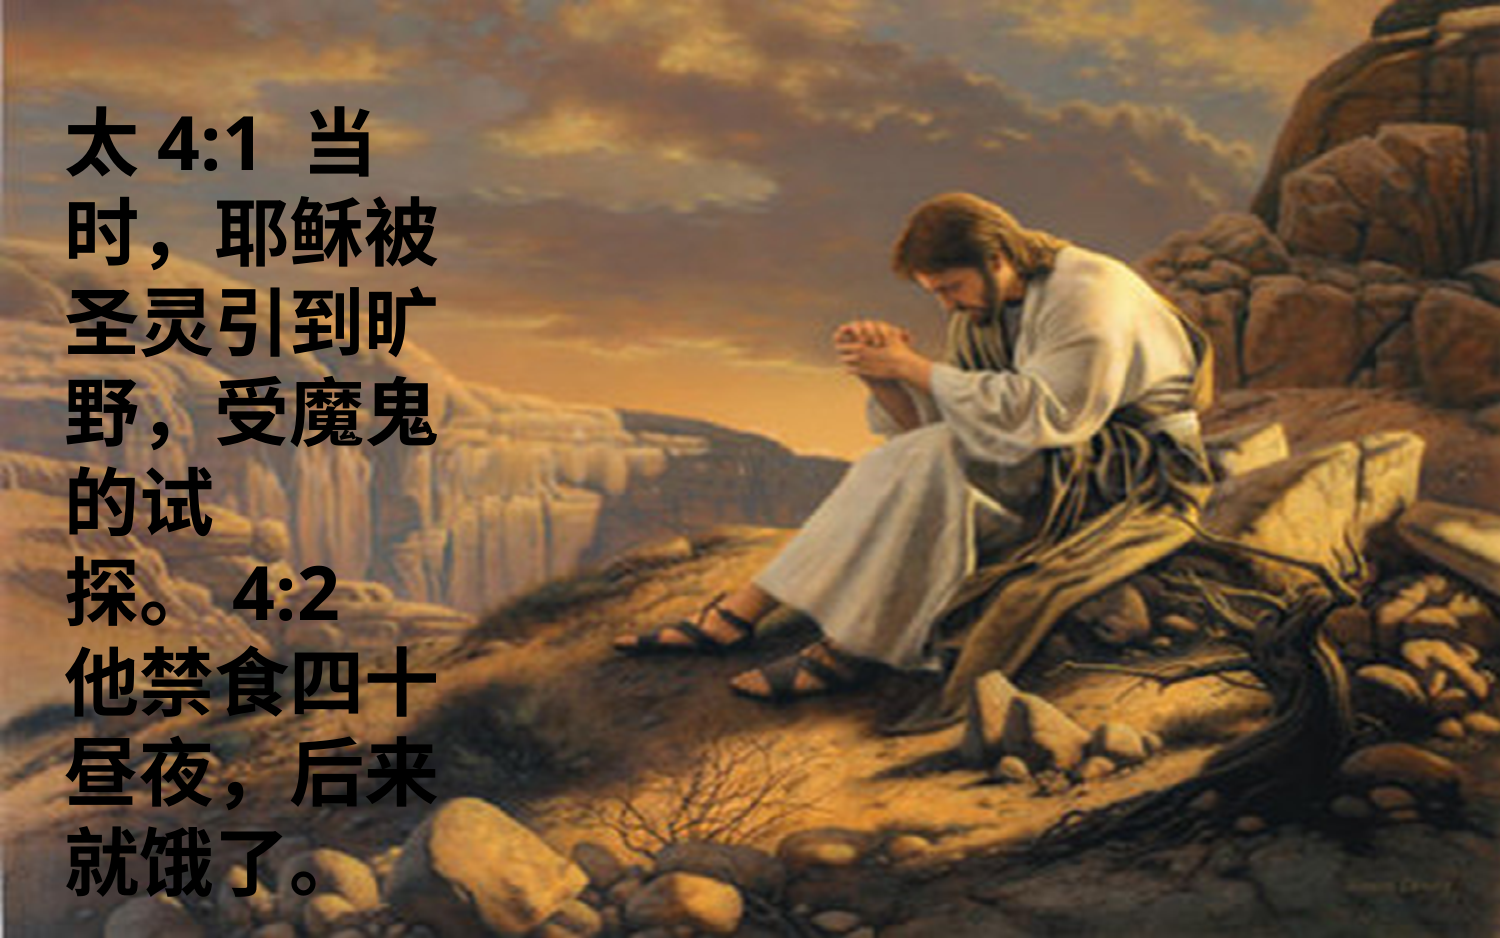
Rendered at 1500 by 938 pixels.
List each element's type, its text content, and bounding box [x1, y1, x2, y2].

picture [0, 0, 1500, 938]
text_box 太4:1 当时，耶稣被圣灵引到旷野，受魔鬼的试探。4:2 他禁食四十昼夜，后来就饿了。 [50, 88, 463, 913]
